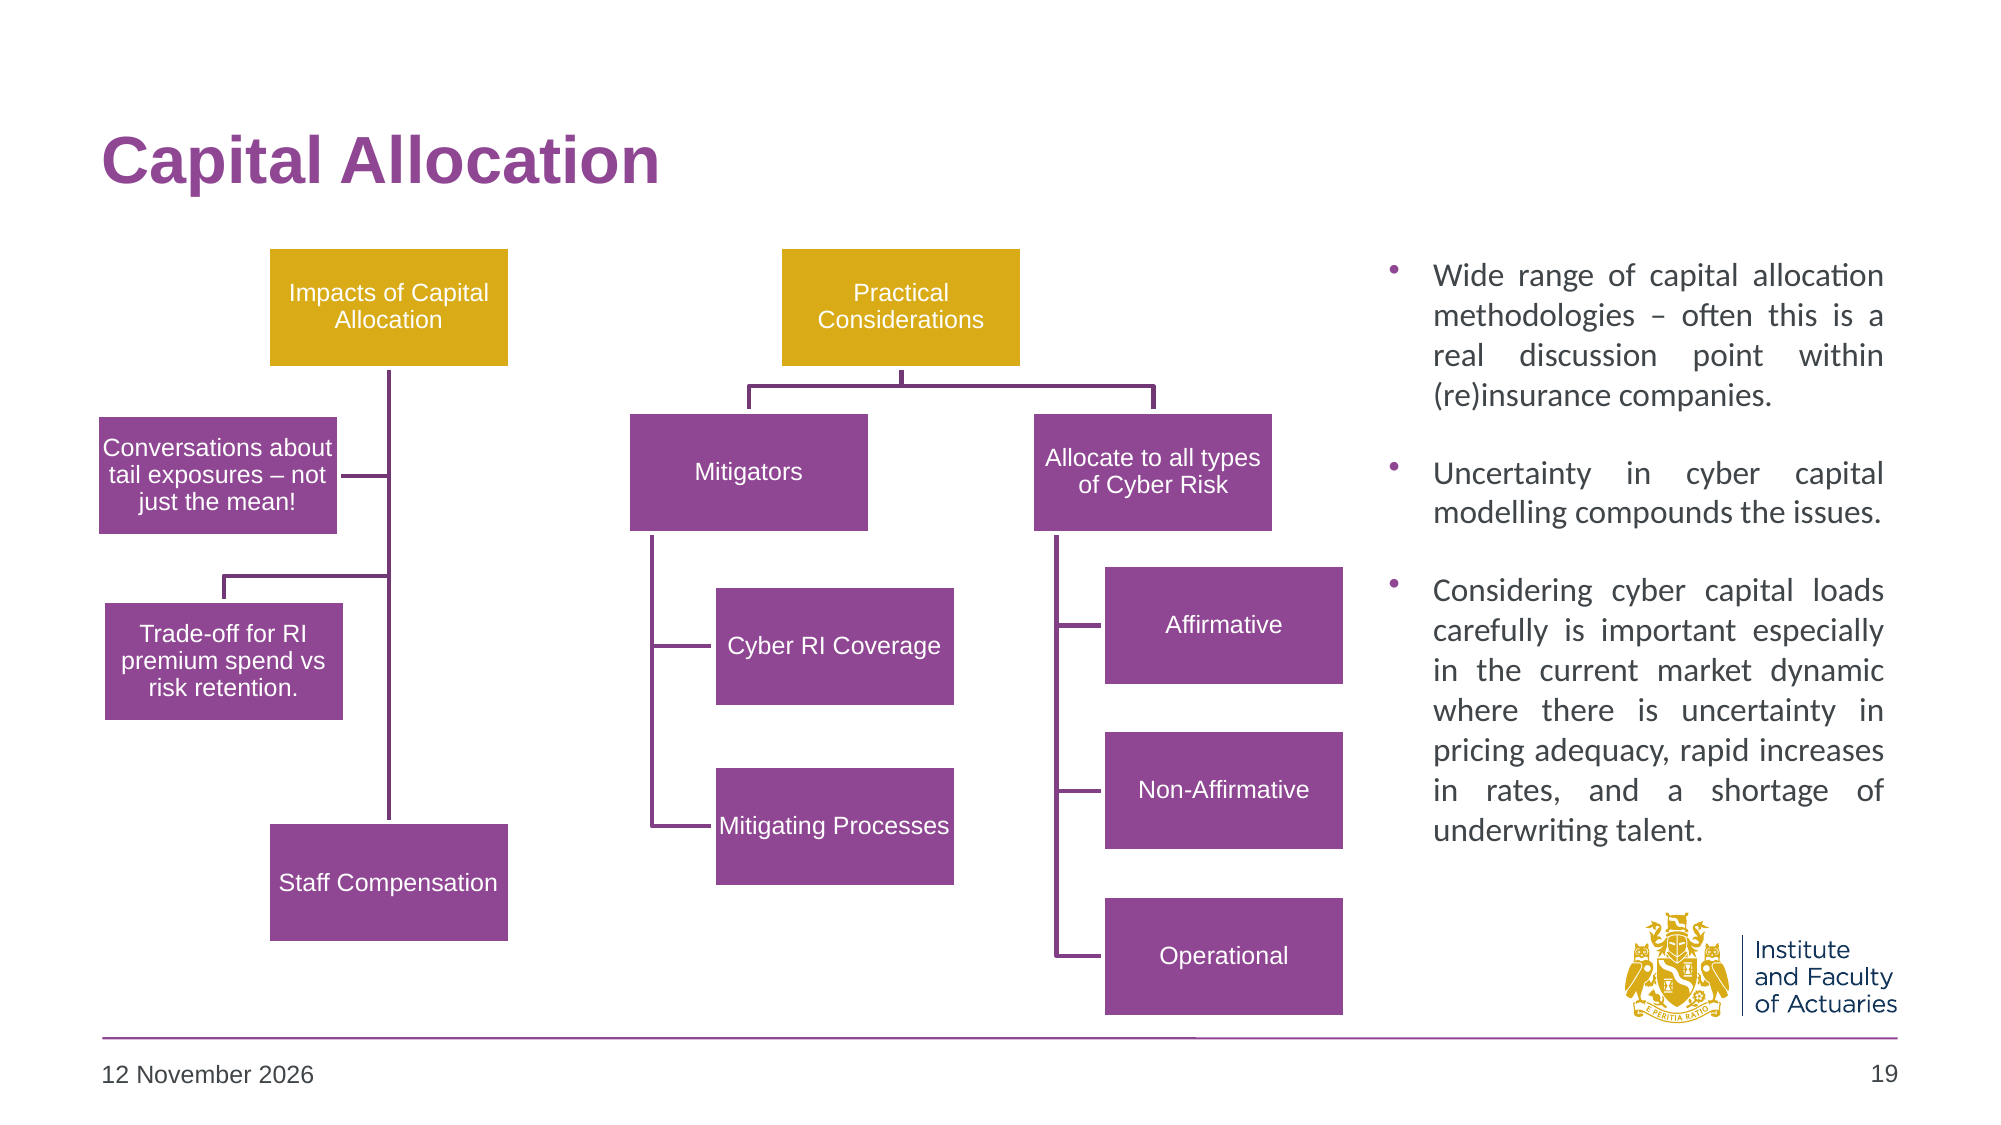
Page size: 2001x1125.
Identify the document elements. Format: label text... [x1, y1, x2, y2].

slide_number 19 [1771, 1050, 1914, 1106]
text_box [0, 245, 1374, 1057]
title Capital Allocation [86, 63, 1900, 246]
text_box Wide range of capital allocation methodologies – often this is a real discussion point within (re)insurance companies. Uncertainty in cyber capital modelling compounds the issues. Considering cyber capital loads carefully is important especially in the current market dynamic where there is uncertainty in pricing adequacy, rapid increases in rates, and a shortage of underwriting talent. [1375, 246, 1900, 974]
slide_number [86, 1065, 528, 1106]
